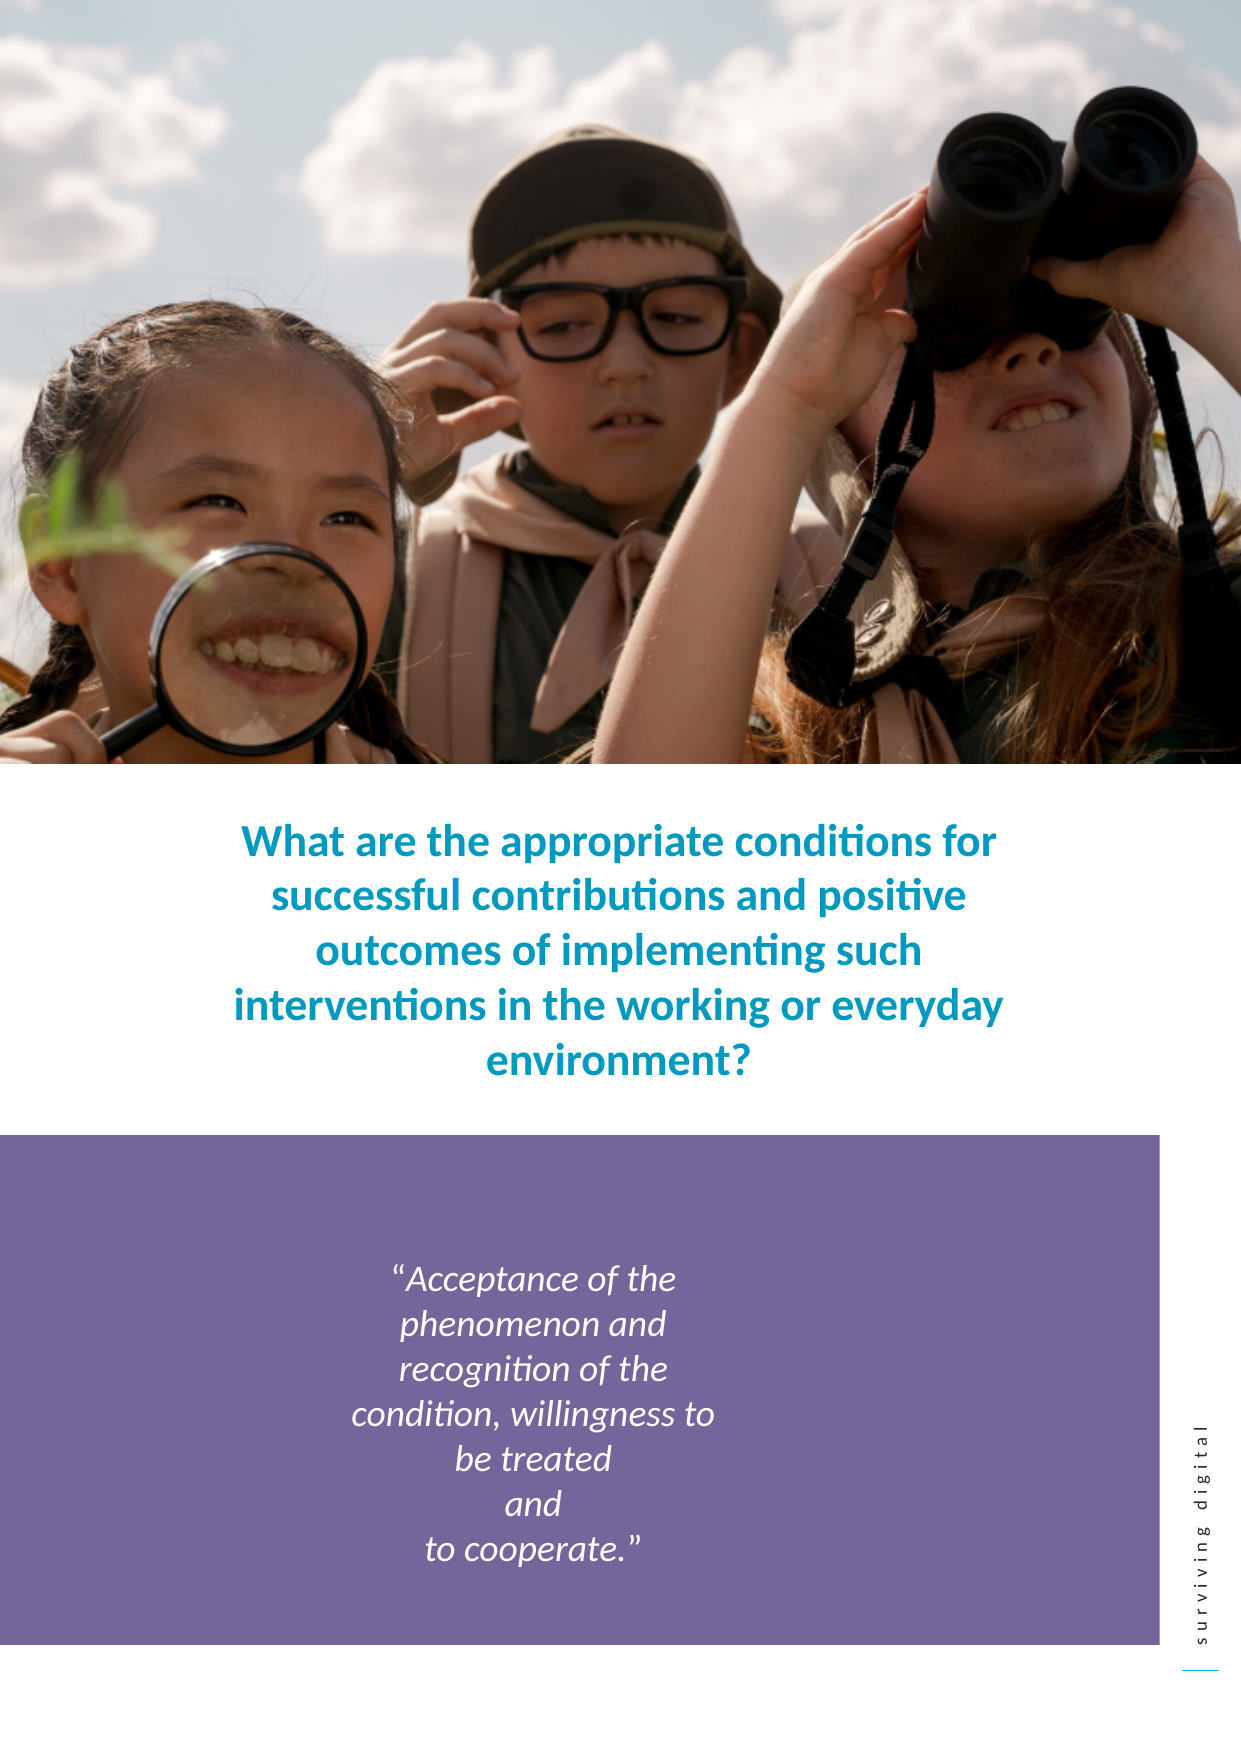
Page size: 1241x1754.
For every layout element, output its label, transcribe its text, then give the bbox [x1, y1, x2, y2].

picture [0, 0, 1241, 765]
list What are the appropriate conditions for successful contributions and positive outcomes of implementing such interventions in the working or everyday environment? [171, 802, 1067, 1133]
list “Acceptance of the phenomenon and recognition of the condition, willingness to be treated and to cooperate.” [314, 1246, 1210, 1613]
